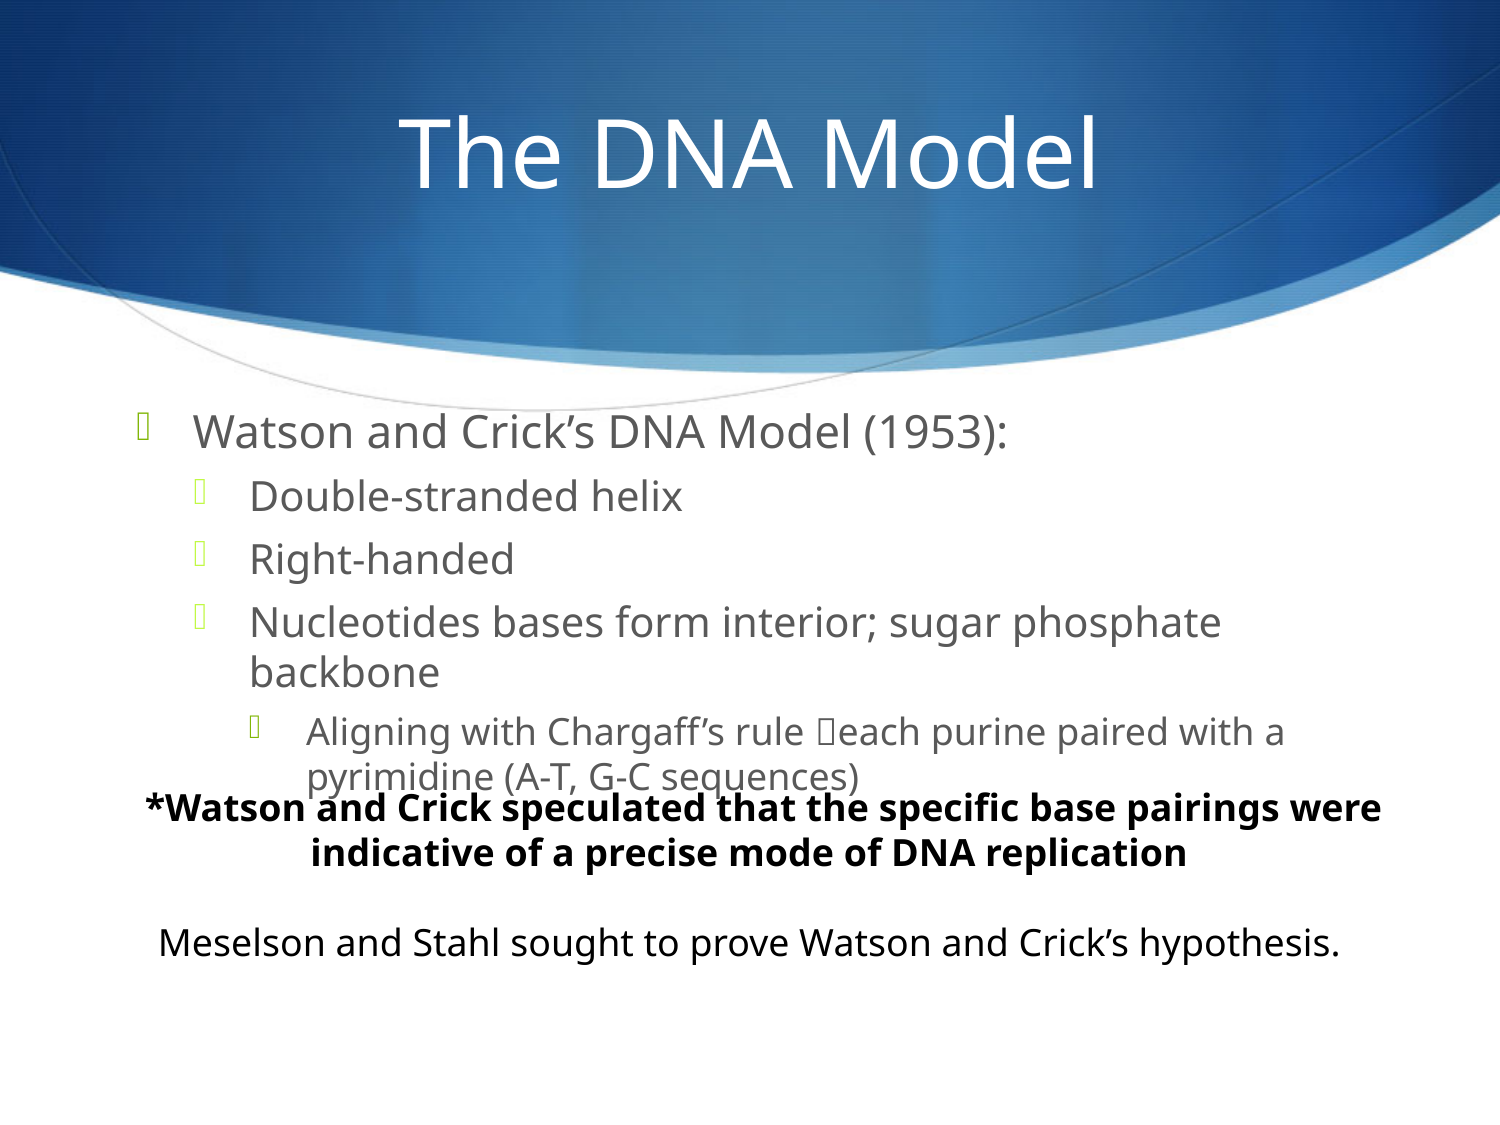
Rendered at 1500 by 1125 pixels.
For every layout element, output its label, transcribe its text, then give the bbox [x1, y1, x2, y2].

list Watson and Crick’s DNA Model (1953): Double-stranded helix Right-handed Nucleotides bases form interior; sugar phosphate backbone Aligning with Chargaff’s rule each purine paired with a pyrimidine (A-T, G-C sequences) [121, 395, 1379, 776]
title The DNA Model [75, 56, 1425, 245]
text_box *Watson and Crick speculated that the specific base pairings were indicative of a precise mode of DNA replication Meselson and Stahl sought to prove Watson and Crick’s hypothesis. [75, 776, 1454, 972]
picture [0, 0, 1500, 1125]
